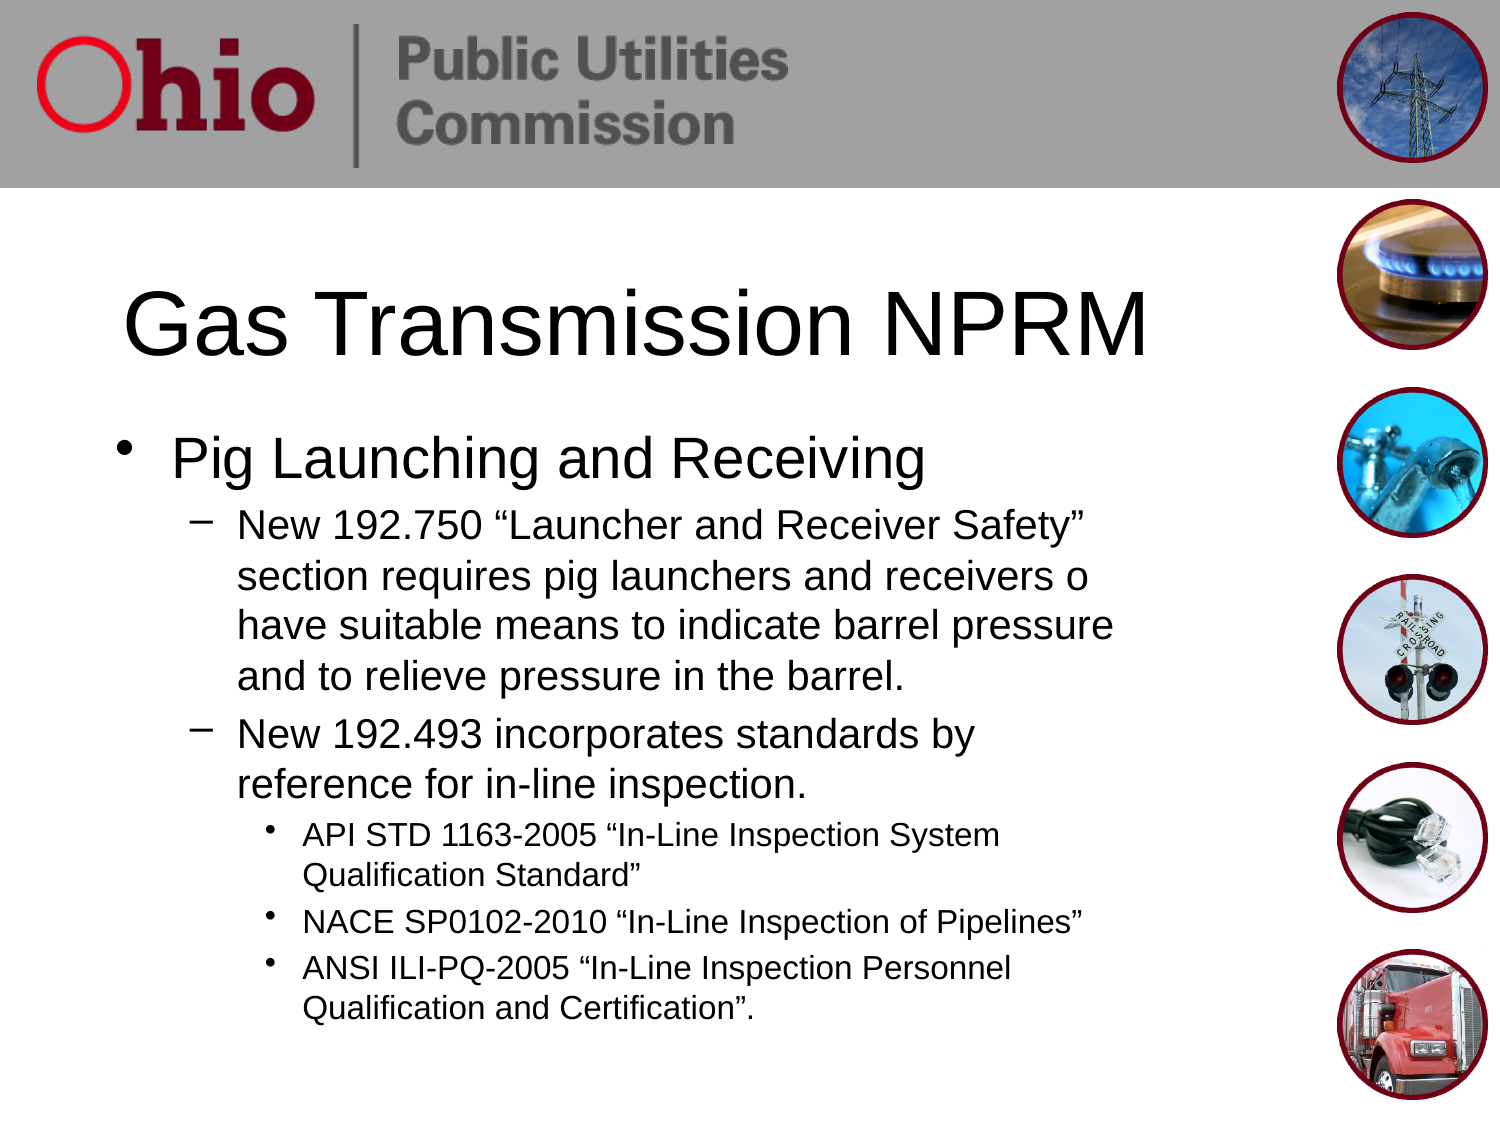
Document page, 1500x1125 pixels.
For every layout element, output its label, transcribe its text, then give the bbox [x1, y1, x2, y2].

title Gas Transmission NPRM [99, 224, 1176, 412]
picture [37, 24, 788, 168]
picture [1337, 199, 1488, 350]
picture [1337, 762, 1488, 913]
list Pig Launching and Receiving New 192.750 “Launcher and Receiver Safety” section requires pig launchers and receivers o have suitable means to indicate barrel pressure and to relieve pressure in the barrel. New 192.493 incorporates standards by reference for in-line inspection. API STD 1163-2005 “In-Line Inspection System Qualification Standard” NACE SP0102-2010 “In-Line Inspection of Pipelines” ANSI ILI-PQ-2005 “In-Line Inspection Personnel Qualification and Certification”. [99, 412, 1176, 863]
picture [1337, 574, 1488, 725]
picture [1337, 387, 1488, 538]
picture [1337, 949, 1488, 1100]
picture [1337, 12, 1488, 163]
